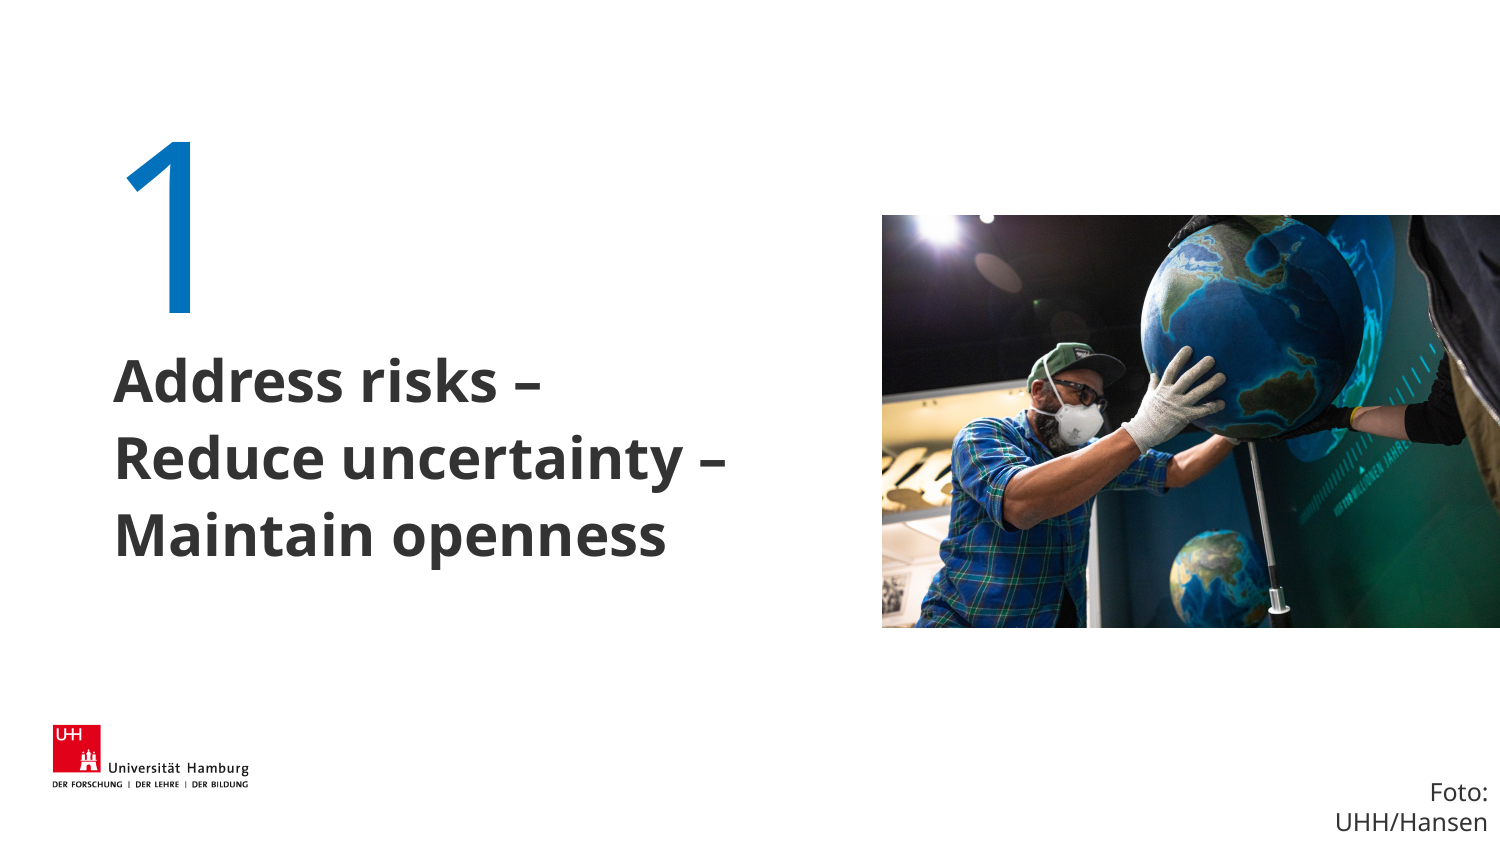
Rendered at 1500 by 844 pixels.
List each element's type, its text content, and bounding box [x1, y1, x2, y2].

picture [5, 677, 296, 812]
list 1 [105, 66, 857, 393]
picture [882, 215, 1500, 628]
list Foto: UHH/Hansen [1268, 798, 1500, 844]
title Address risks – Reduce uncertainty – Maintain openness [113, 393, 849, 576]
